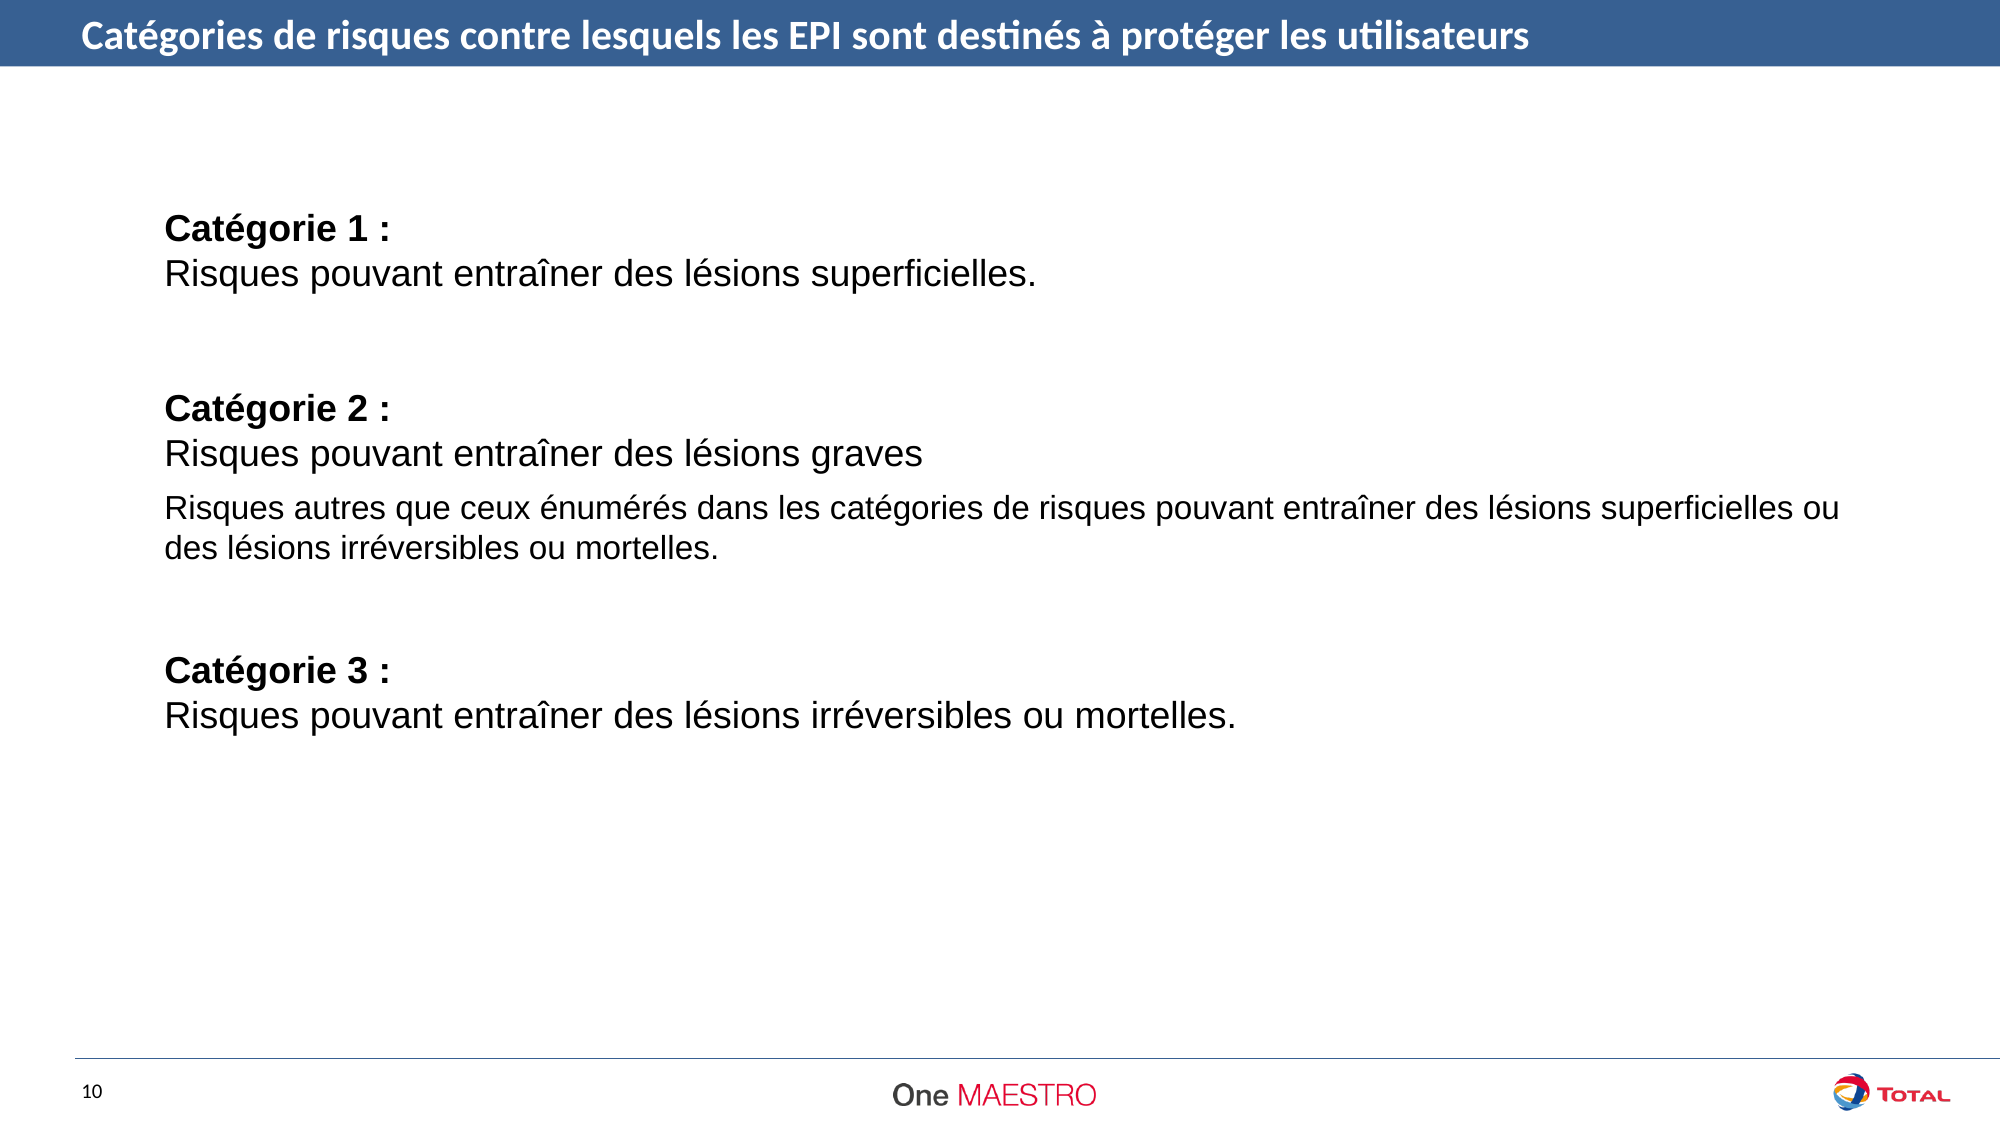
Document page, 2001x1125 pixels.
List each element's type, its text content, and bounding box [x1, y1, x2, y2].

list Catégories de risques contre lesquels les EPI sont destinés à protéger les utilisateurs [66, 0, 1981, 67]
text_box Catégorie 1 : Risques pouvant entraîner des lésions superficielles. Catégorie 2 : Risques pouvant entraîner des lésions graves Risques autres que ceux énumérés dans les catégories de risques pouvant entraîner des lésions superficielles ou des lésions irréversibles ou mortelles. Catégorie 3 : Risques pouvant entraîner des lésions irréversibles ou mortelles. [149, 196, 1886, 744]
picture [893, 1083, 1096, 1106]
picture [1826, 1065, 1957, 1118]
